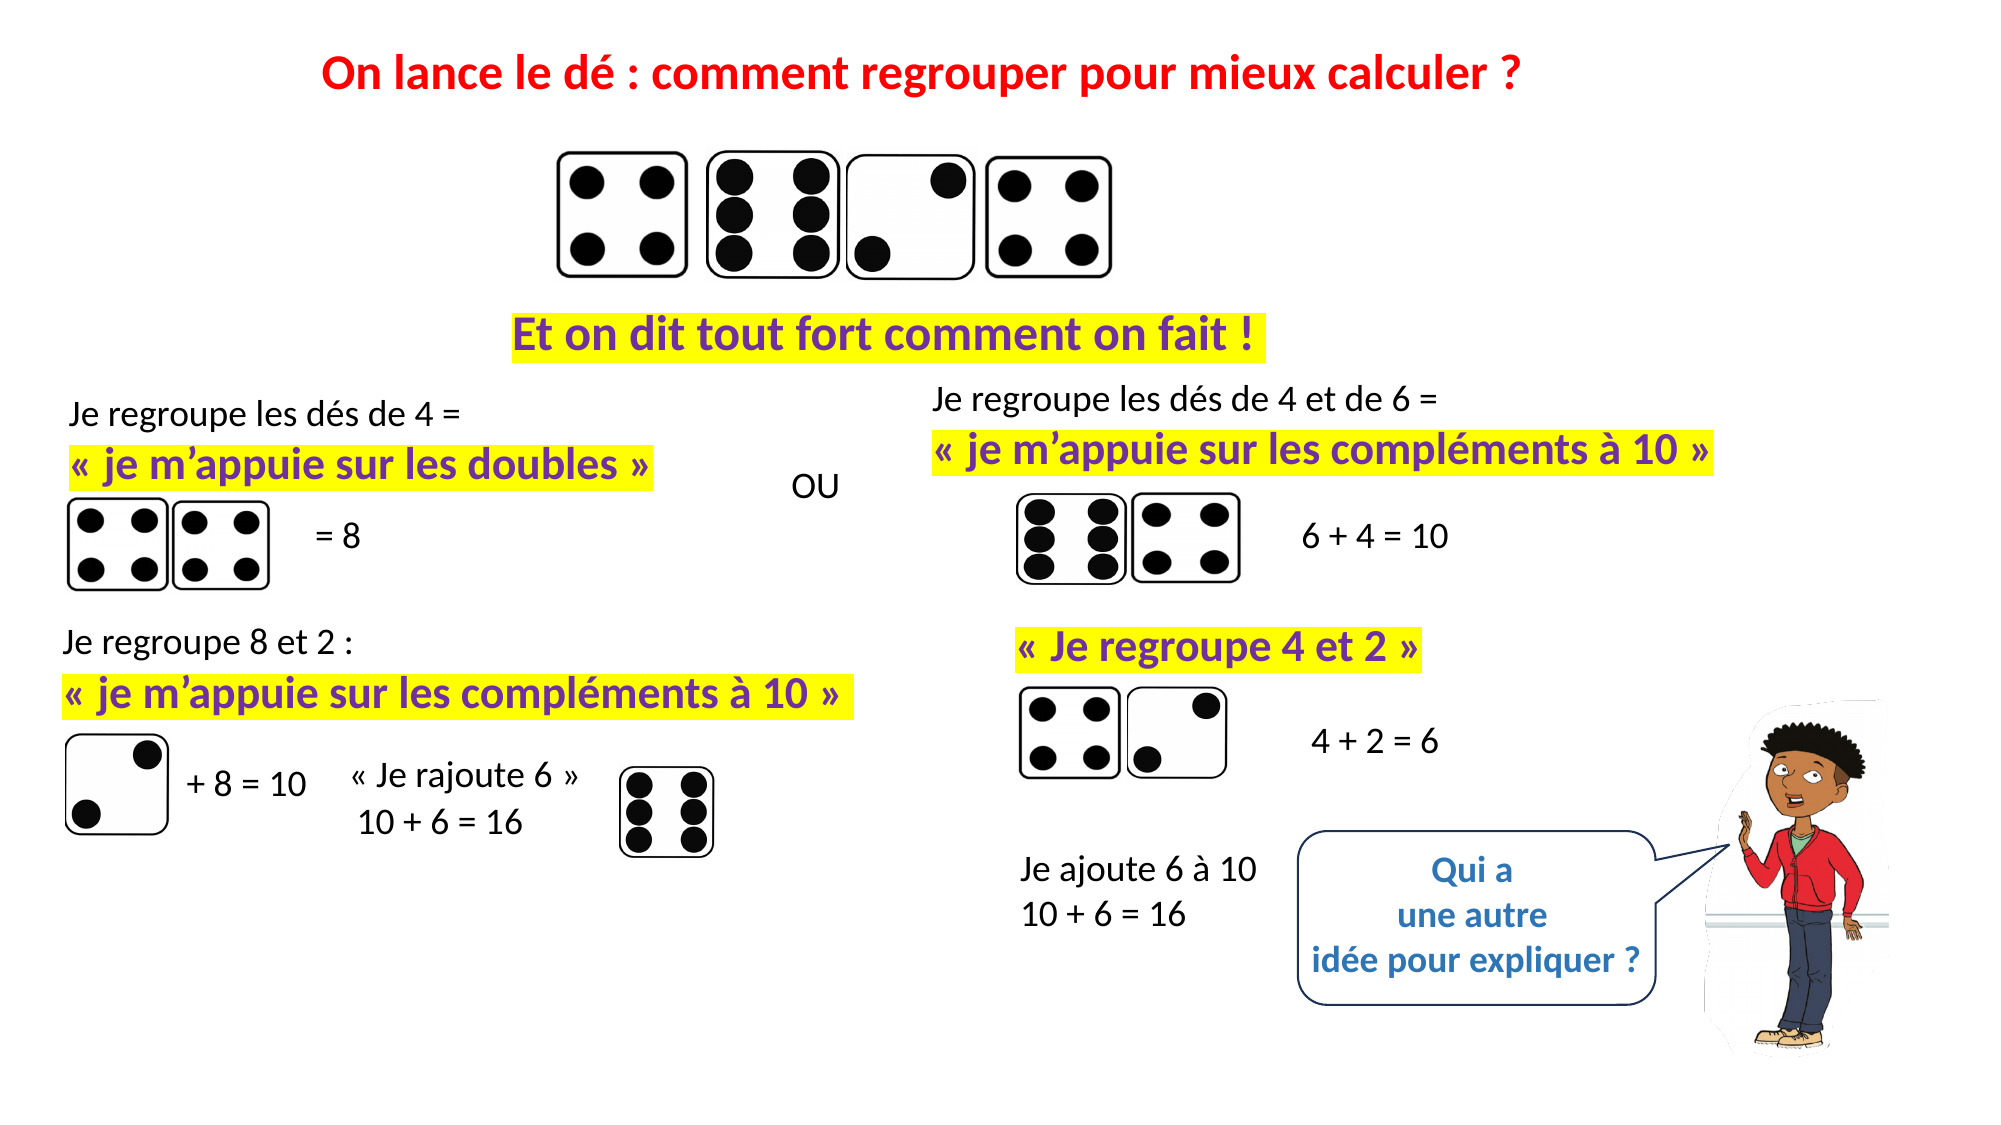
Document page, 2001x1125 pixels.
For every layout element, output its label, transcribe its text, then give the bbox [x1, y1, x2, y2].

text_box « Je regroupe 4 et 2 » [1000, 608, 1438, 678]
text_box Je regroupe les dés de 4 = « je m’appuie sur les doubles » [54, 381, 668, 497]
text_box = 8 [300, 503, 448, 564]
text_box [1016, 490, 1243, 588]
text_box 10 + 6 = 16 [341, 789, 539, 850]
text_box 4 + 2 = 6 [1296, 709, 1455, 769]
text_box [65, 496, 272, 594]
text_box « Je rajoute 6 » [333, 742, 596, 803]
picture [65, 726, 171, 837]
text_box 6 + 4 = 10 [1286, 503, 1464, 564]
picture [619, 763, 717, 861]
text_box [1295, 831, 1659, 1005]
text_box OU [776, 453, 855, 514]
picture [1704, 699, 1889, 1057]
text_box Je regroupe les dés de 4 et de 6 = « je m’appuie sur les compléments à 10 » [917, 366, 1729, 481]
text_box Je ajoute 6 à 10 10 + 6 = 16 [1005, 836, 1273, 942]
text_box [1017, 680, 1229, 782]
text_box + 8 = 10 [171, 751, 322, 812]
text_box Je regroupe 8 et 2 : « je m’appuie sur les compléments à 10 » [47, 609, 869, 725]
text_box Et on dit tout fort comment on fait ! [497, 292, 1282, 368]
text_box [554, 145, 1115, 283]
text_box On lance le dé : comment regrouper pour mieux calculer ? [306, 32, 1539, 153]
